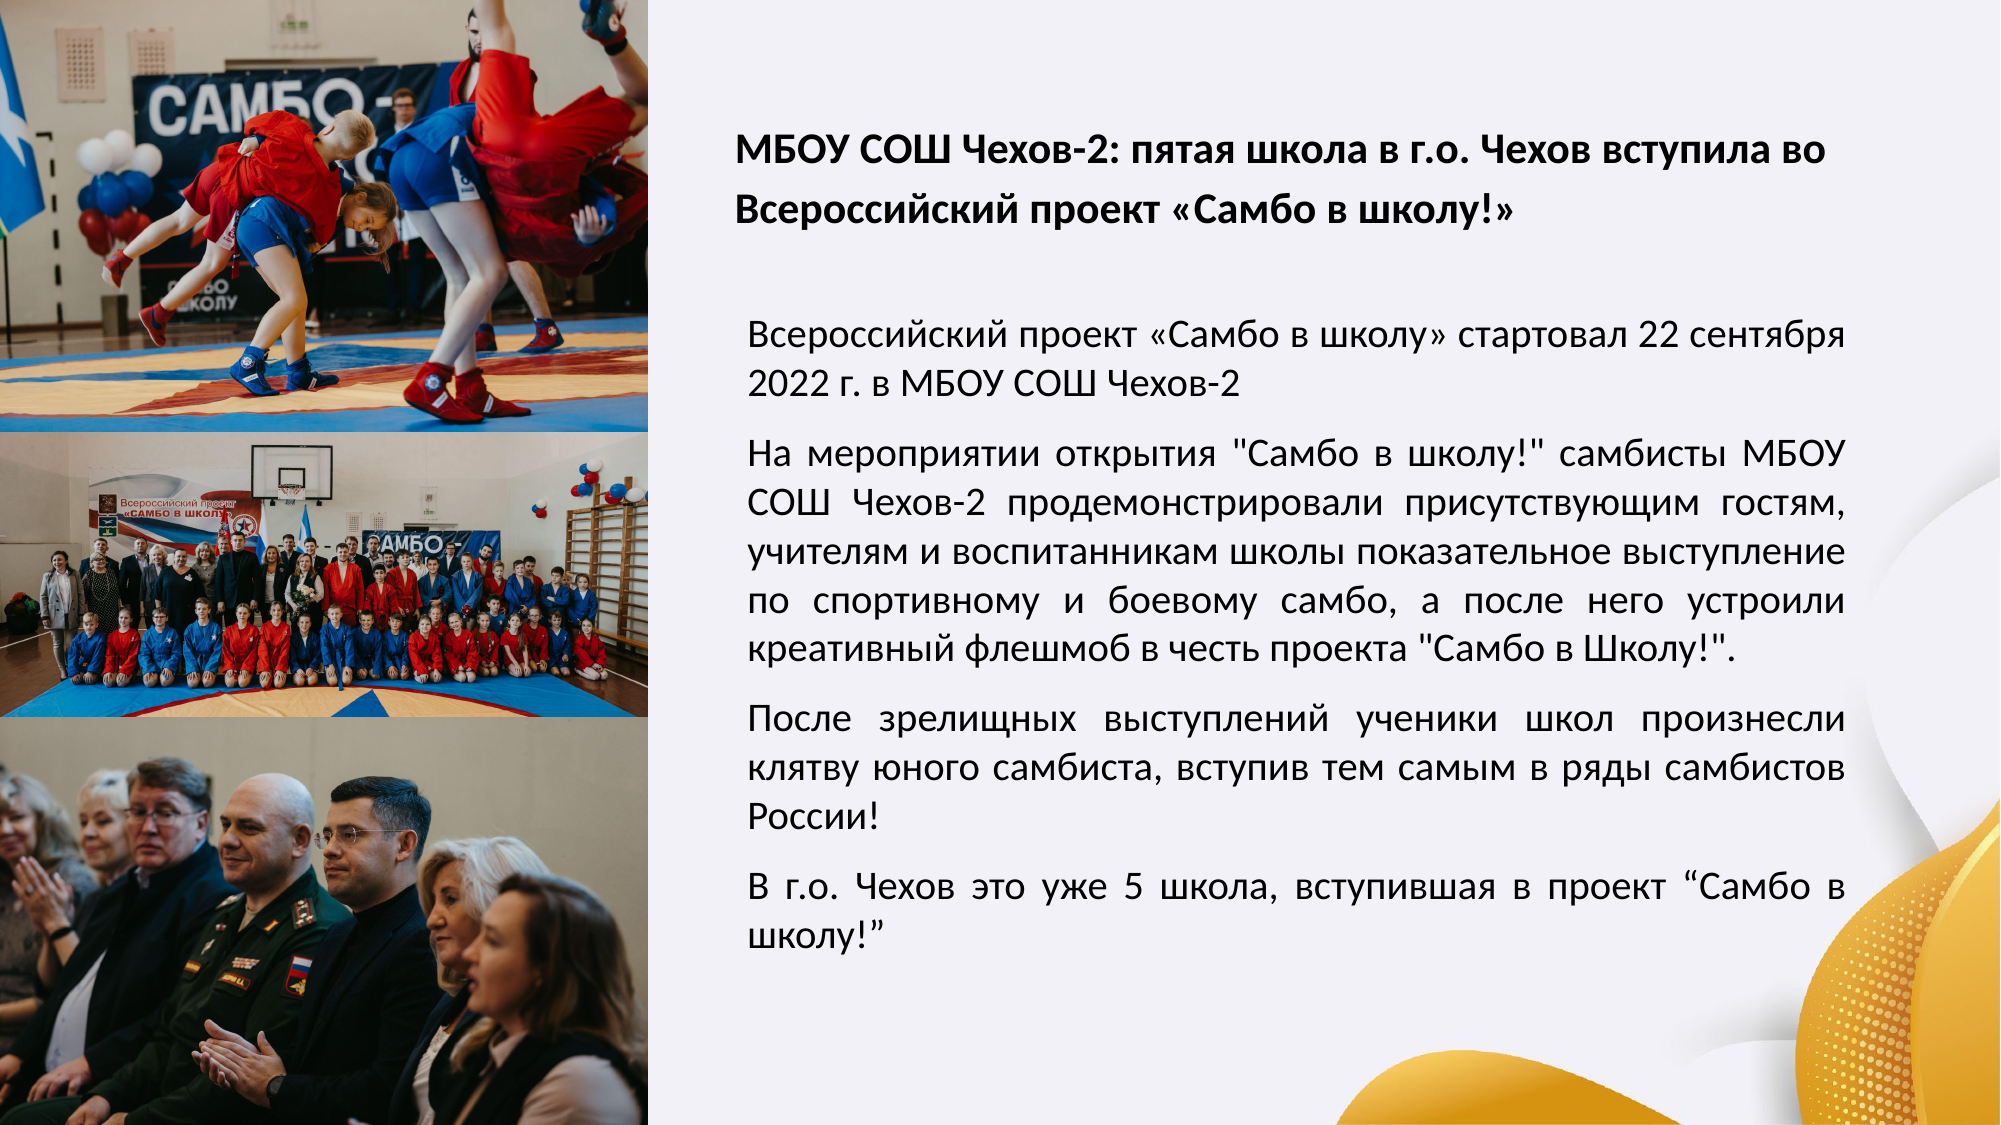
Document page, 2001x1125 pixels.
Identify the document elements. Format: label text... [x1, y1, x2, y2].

title МБОУ СОШ Чехов-2: пятая школа в г.о. Чехов вступила во Всероссийский проект «Самбо в школу!» [719, 63, 1875, 281]
list Всероссийский проект «Самбо в школу» стартовал 22 сентября 2022 г. в МБОУ СОШ Чехов-2 На мероприятии открытия "Самбо в школу!" самбисты МБОУ СОШ Чехов-2 продемонстрировали присутствующим гостям, учителям и воспитанникам школы показательное выступление по спортивному и боевому самбо, а после него устроили креативный флешмоб в честь проекта "Самбо в Школу!". После зрелищных выступлений ученики школ произнесли клятву юного самбиста, вступив тем самым в ряды самбистов России! В г.о. Чехов это уже 5 школа, вступившая в проект “Самбо в школу!” [732, 299, 1863, 1037]
picture [0, 0, 2000, 1125]
